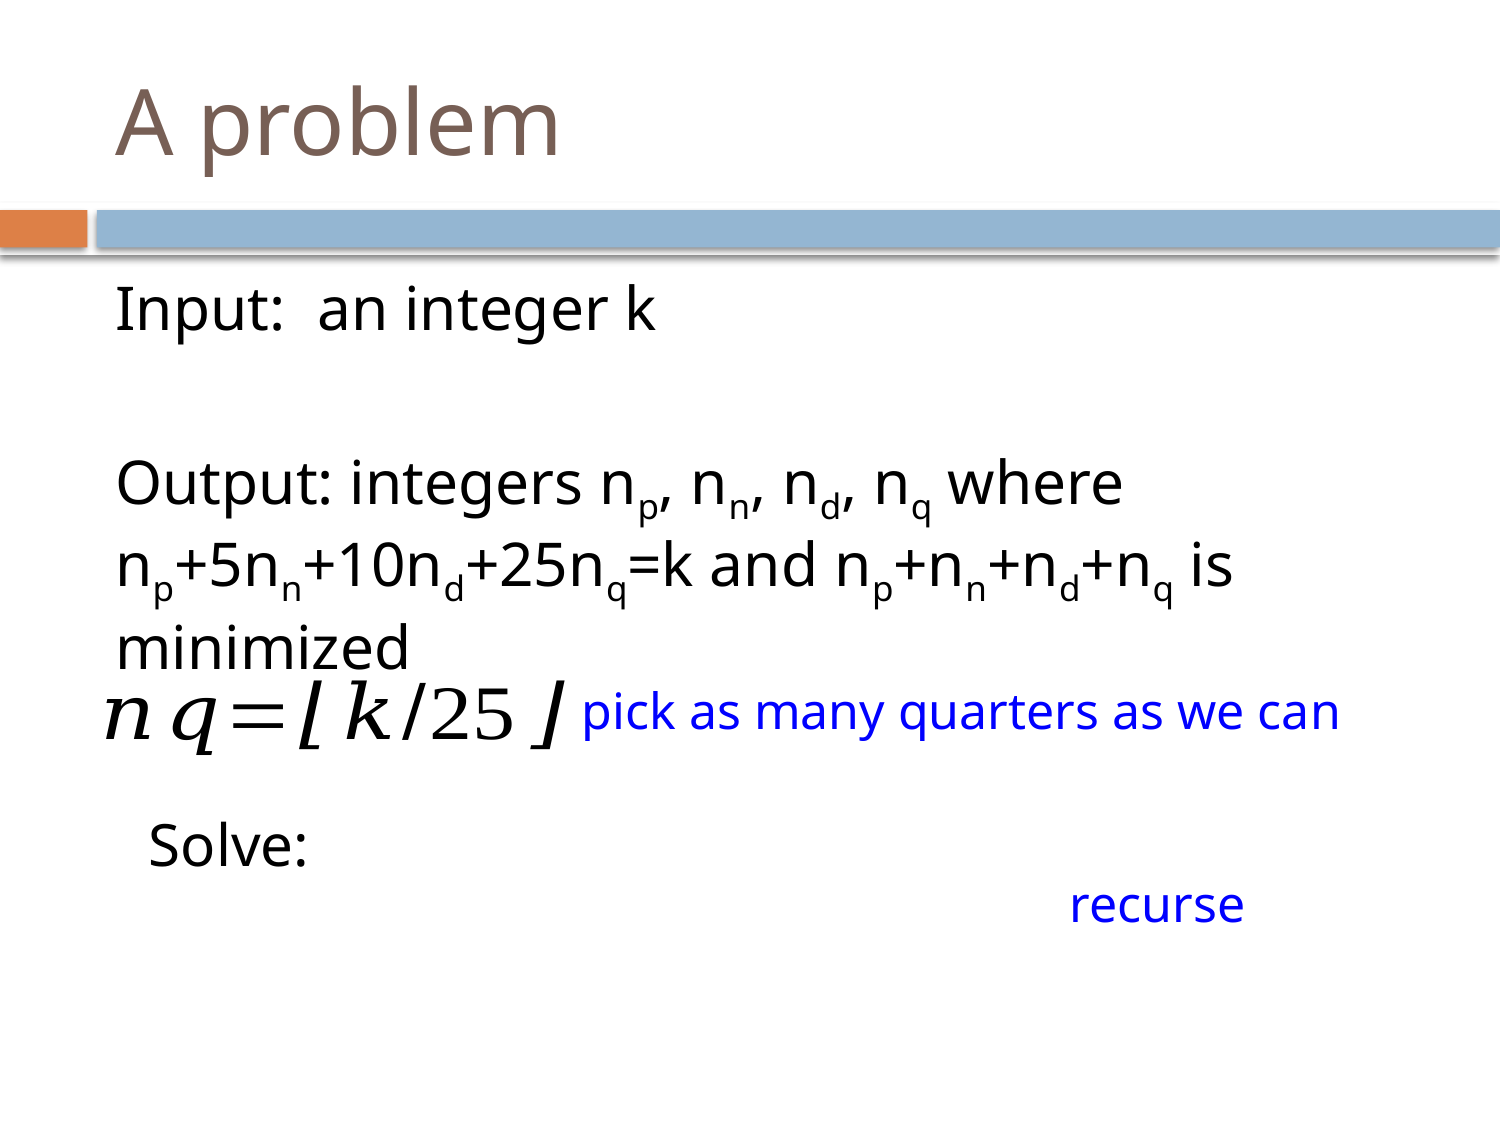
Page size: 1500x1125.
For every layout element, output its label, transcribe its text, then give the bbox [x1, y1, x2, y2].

text_box pick as many quarters as we can [566, 672, 1370, 747]
list Input: an integer k Output: integers np, nn, nd, nq where np+5nn+10nd+25nq=k and np+nn+nd+nq is minimized [100, 262, 1438, 1000]
title A problem [100, 37, 1438, 200]
text_box recurse [1054, 865, 1261, 940]
